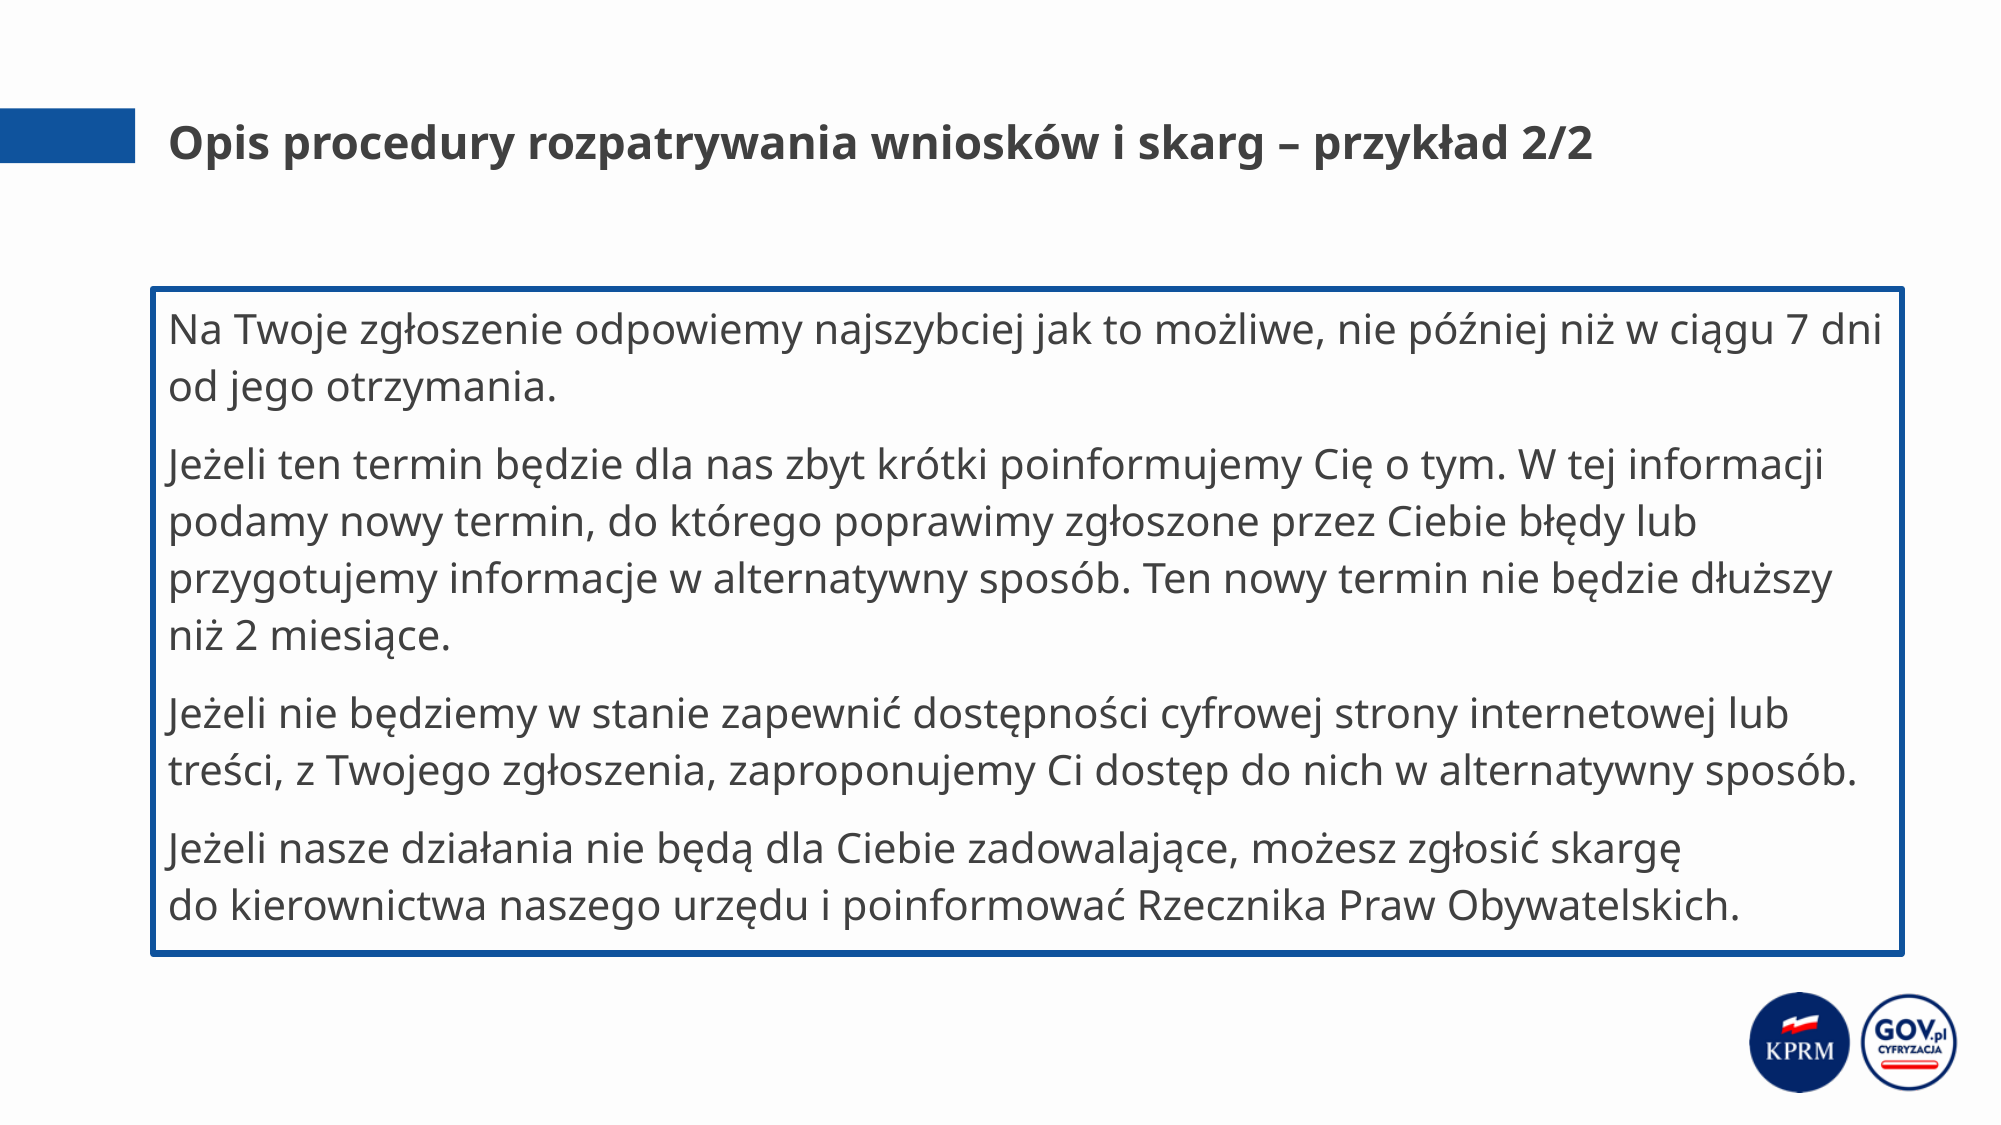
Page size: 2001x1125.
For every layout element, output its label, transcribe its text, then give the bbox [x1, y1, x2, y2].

picture [1749, 984, 1967, 1101]
list Na Twoje zgłoszenie odpowiemy najszybciej jak to możliwe, nie później niż w ciągu 7 dni od jego otrzymania. Jeżeli ten termin będzie dla nas zbyt krótki poinformujemy Cię o tym. W tej informacji podamy nowy termin, do którego poprawimy zgłoszone przez Ciebie błędy lub przygotujemy informacje w alternatywny sposób. Ten nowy termin nie będzie dłuższy niż 2 miesiące. Jeżeli nie będziemy w stanie zapewnić dostępności cyfrowej strony internetowej lub treści, z Twojego zgłoszenia, zaproponujemy Ci dostęp do nich w alternatywny sposób. Jeżeli nasze działania nie będą dla Ciebie zadowalające, możesz zgłosić skargę do kierownictwa naszego urzędu i poinformować Rzecznika Praw Obywatelskich. [152, 288, 1902, 954]
title Opis procedury rozpatrywania wniosków i skarg – przykład 2/2 [152, 98, 1886, 251]
